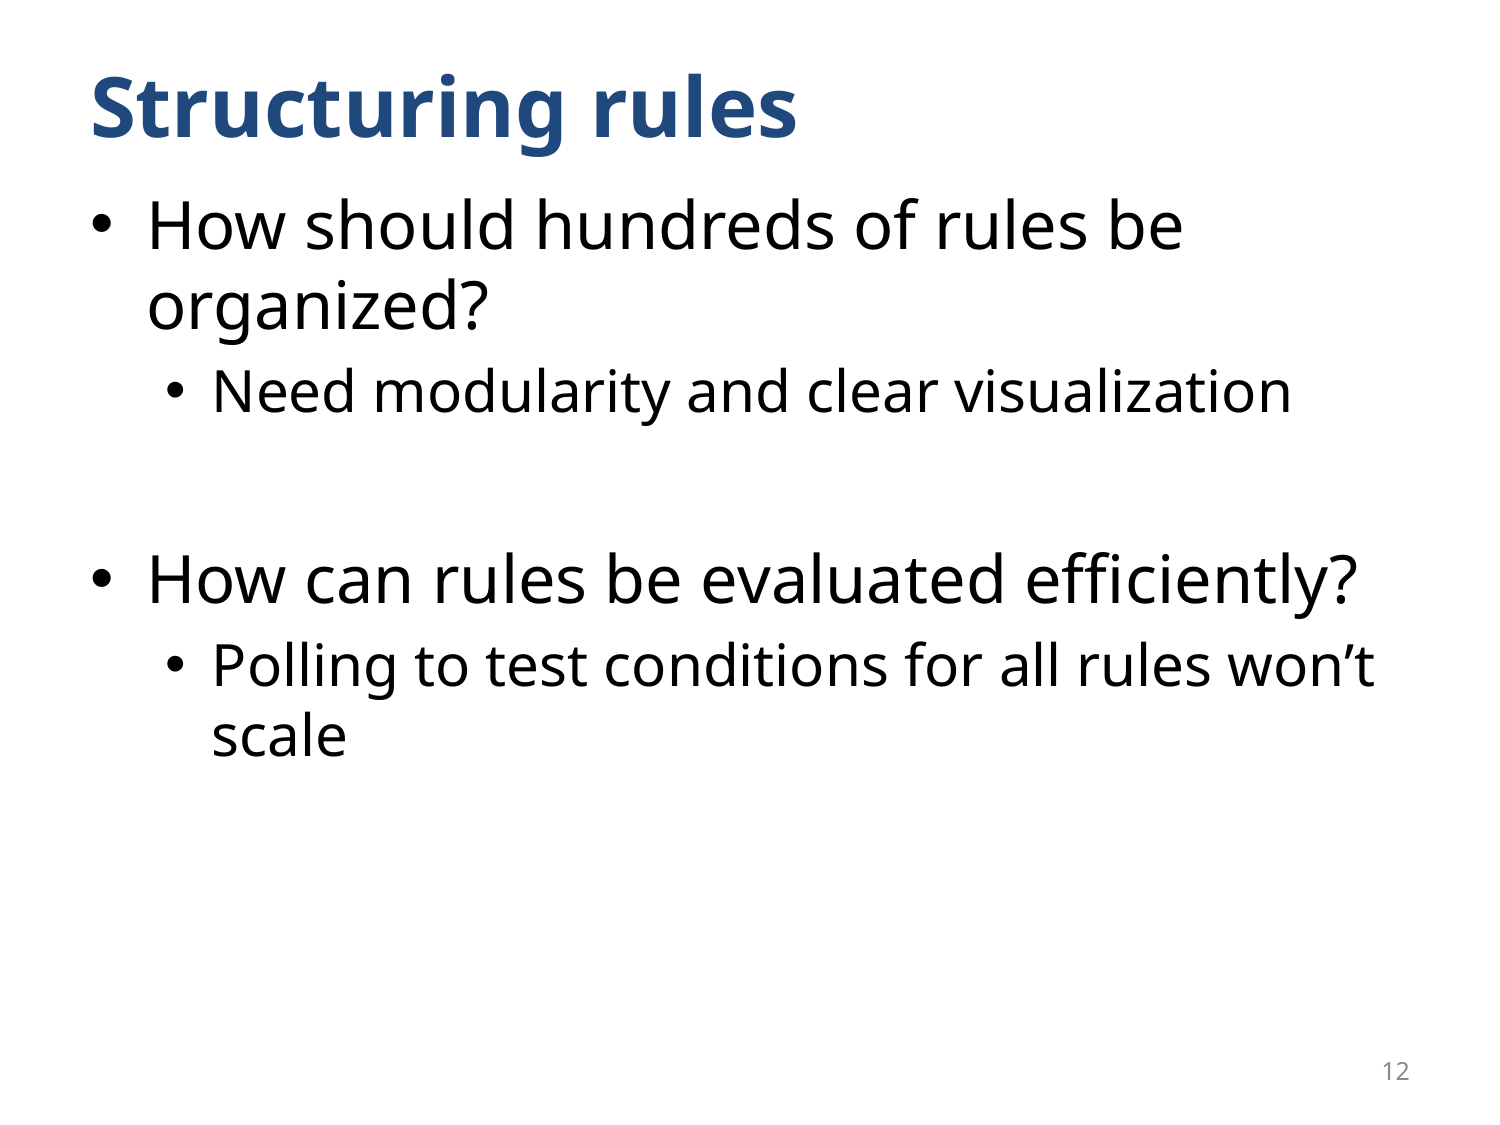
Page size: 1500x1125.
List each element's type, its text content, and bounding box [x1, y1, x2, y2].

slide_number 12 [1074, 1042, 1425, 1103]
list How should hundreds of rules be organized? Need modularity and clear visualization How can rules be evaluated efficiently? Polling to test conditions for all rules won’t scale [75, 174, 1425, 1005]
title Structuring rules [75, 45, 1425, 163]
